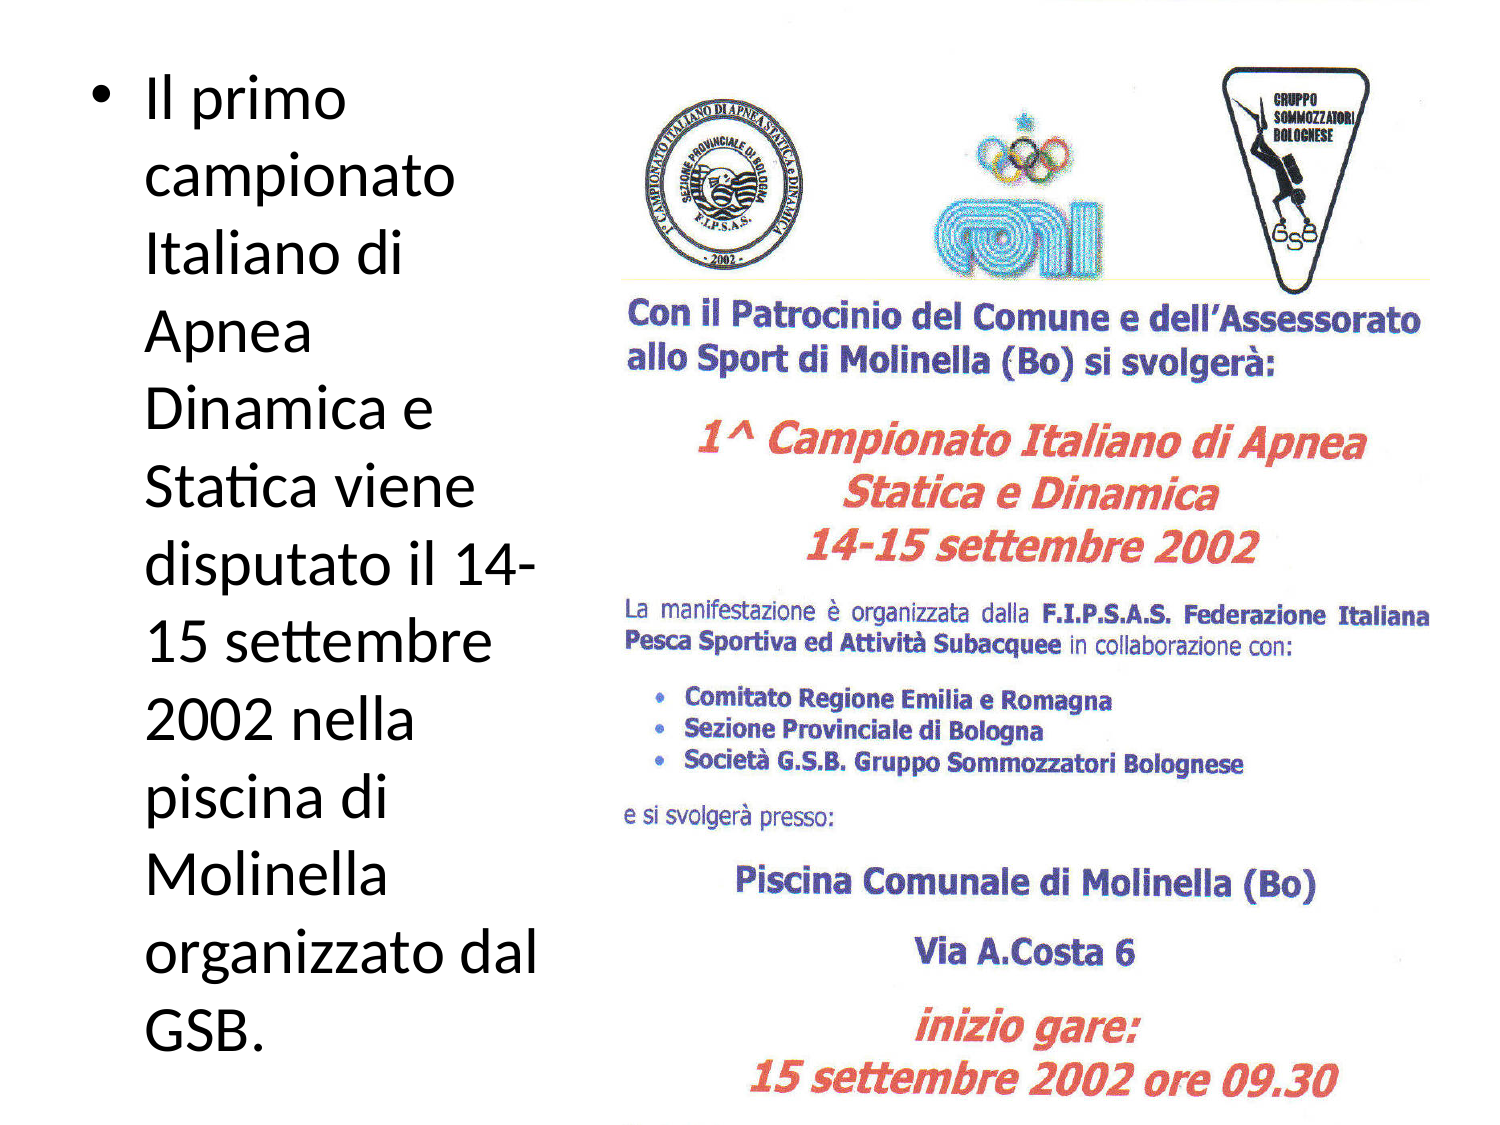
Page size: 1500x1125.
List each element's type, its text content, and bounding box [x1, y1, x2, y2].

list Il primo campionato Italiano di Apnea Dinamica e Statica viene disputato il 14-15 settembre 2002 nella piscina di Molinella organizzato dal GSB. [75, 46, 586, 1079]
picture [620, 0, 1430, 1125]
